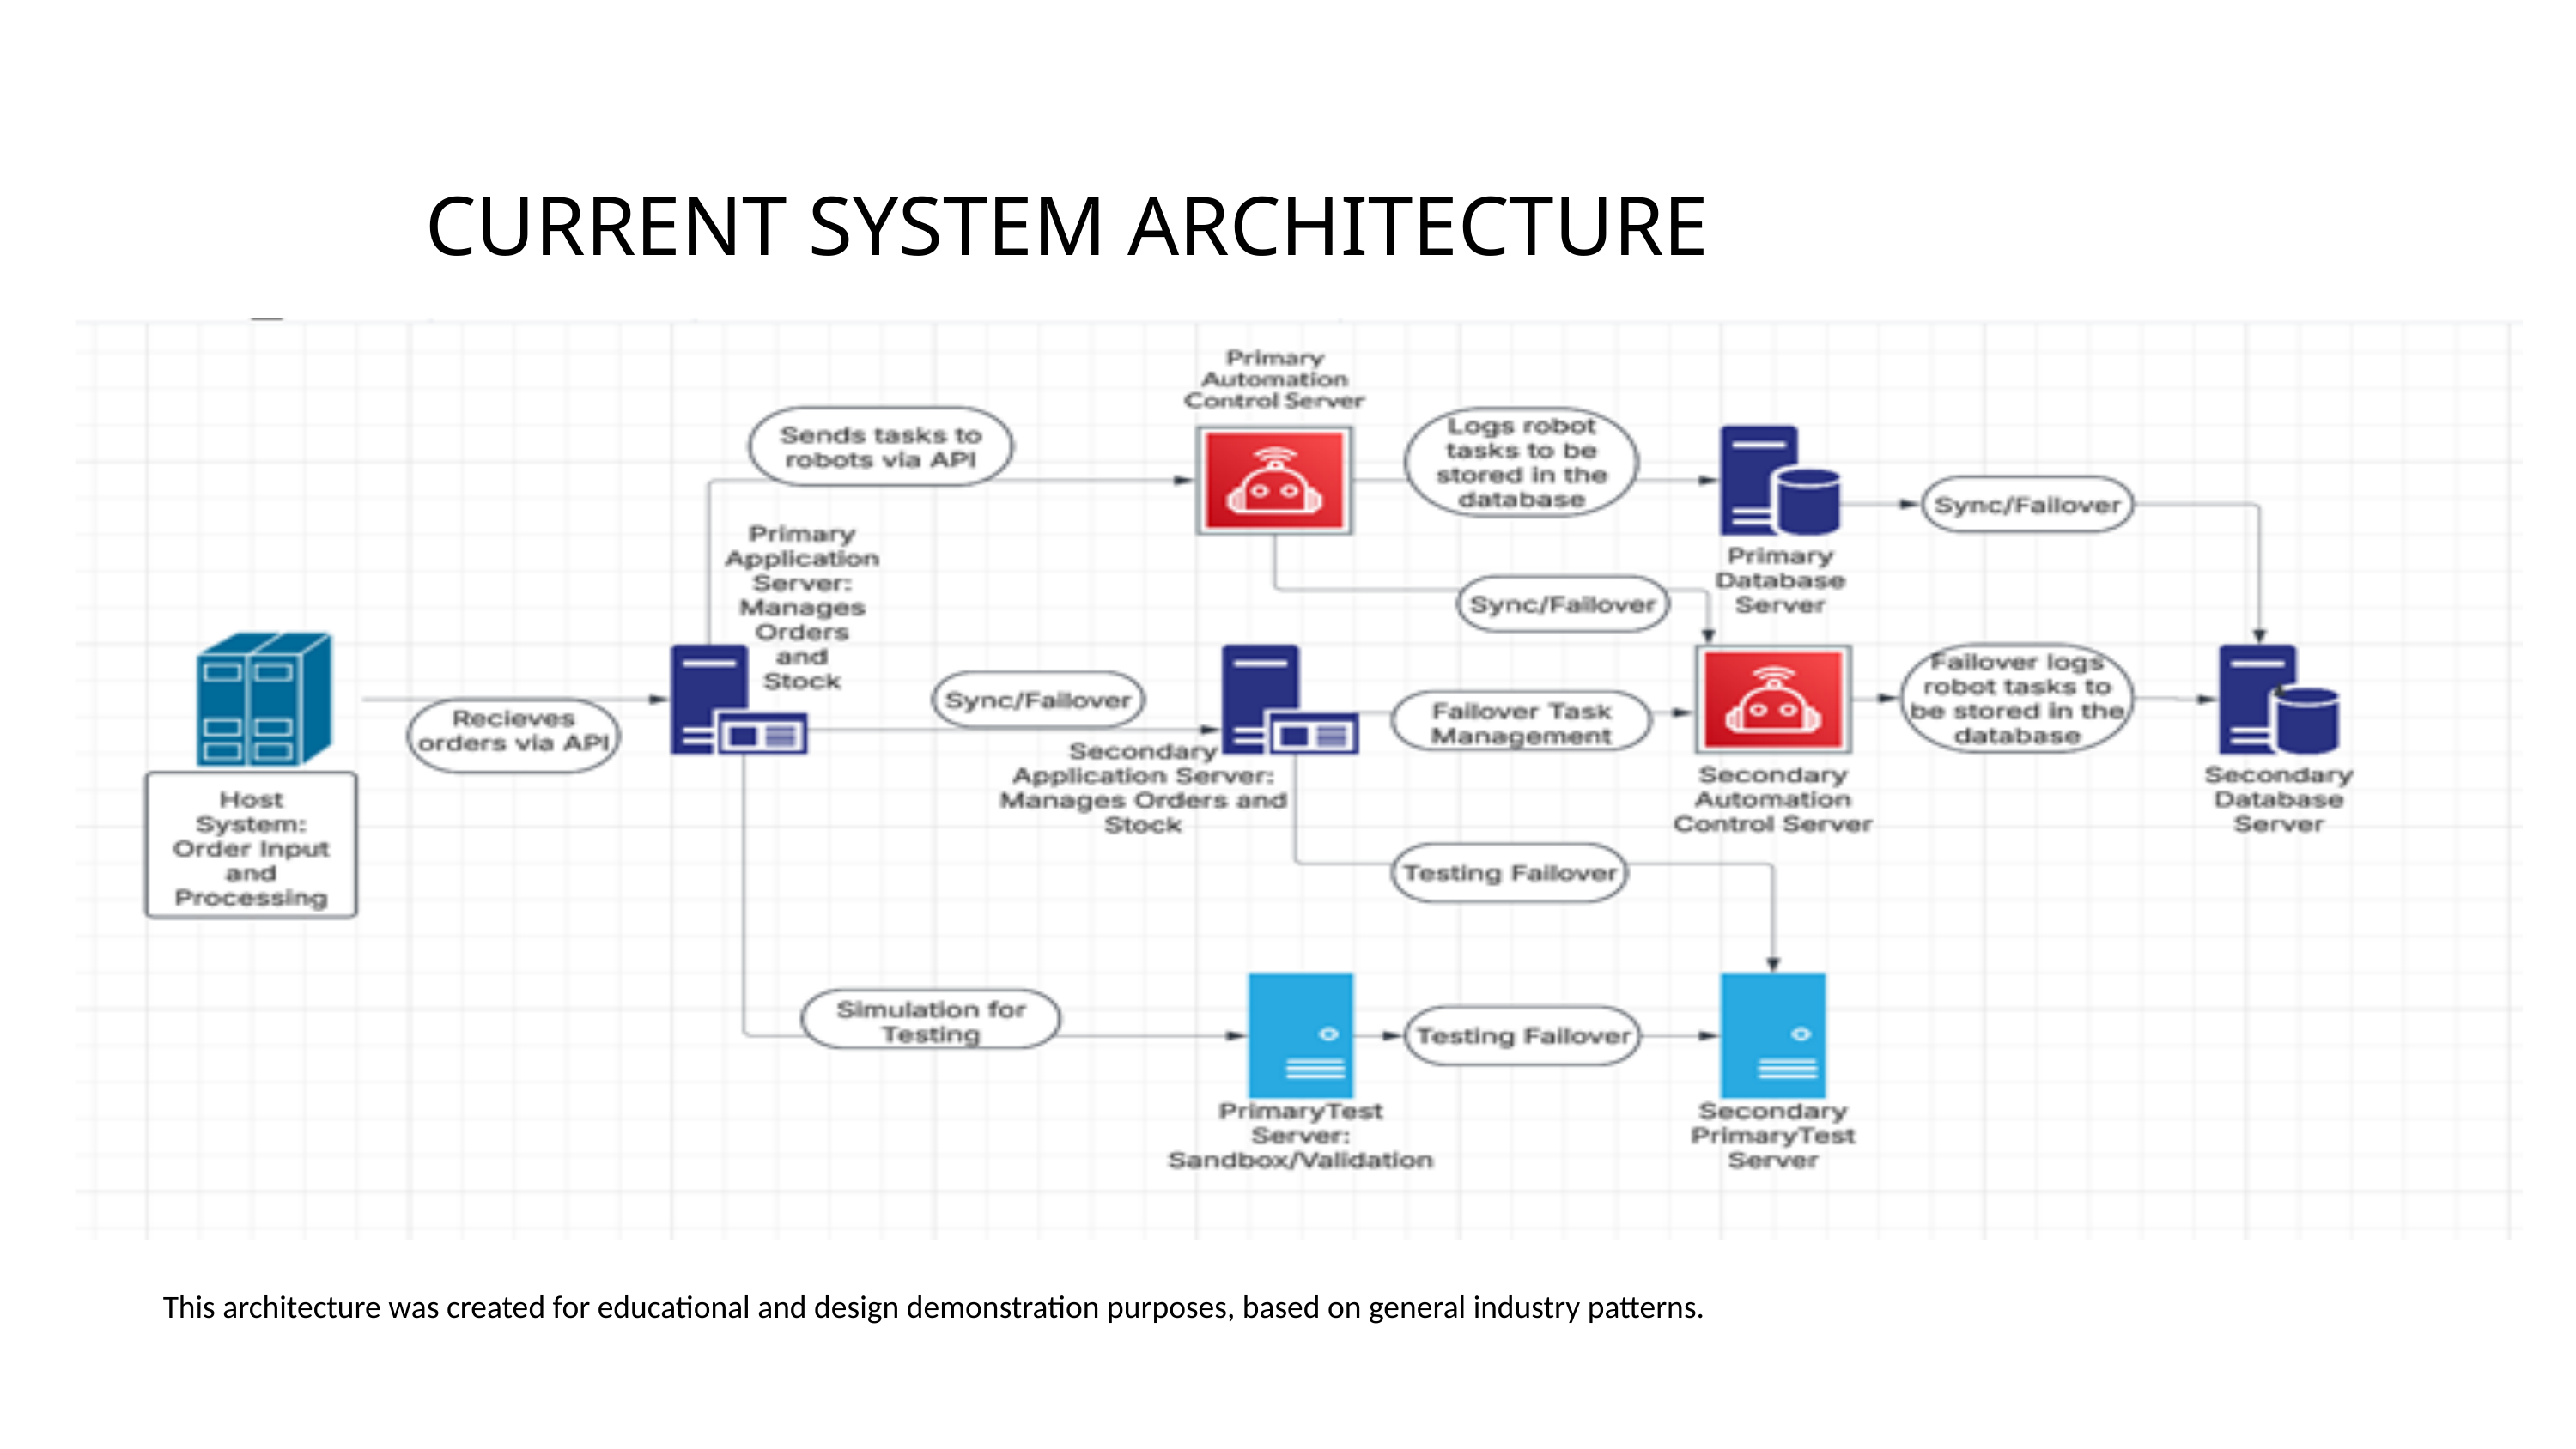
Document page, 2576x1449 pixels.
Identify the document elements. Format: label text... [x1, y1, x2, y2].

text_box [75, 318, 2523, 1240]
text_box CURRENT SYSTEM ARCHITECTURE [425, 158, 2321, 272]
text_box This architecture was created for educational and design demonstration purposes, based on general industry patterns. [149, 1280, 2104, 1331]
